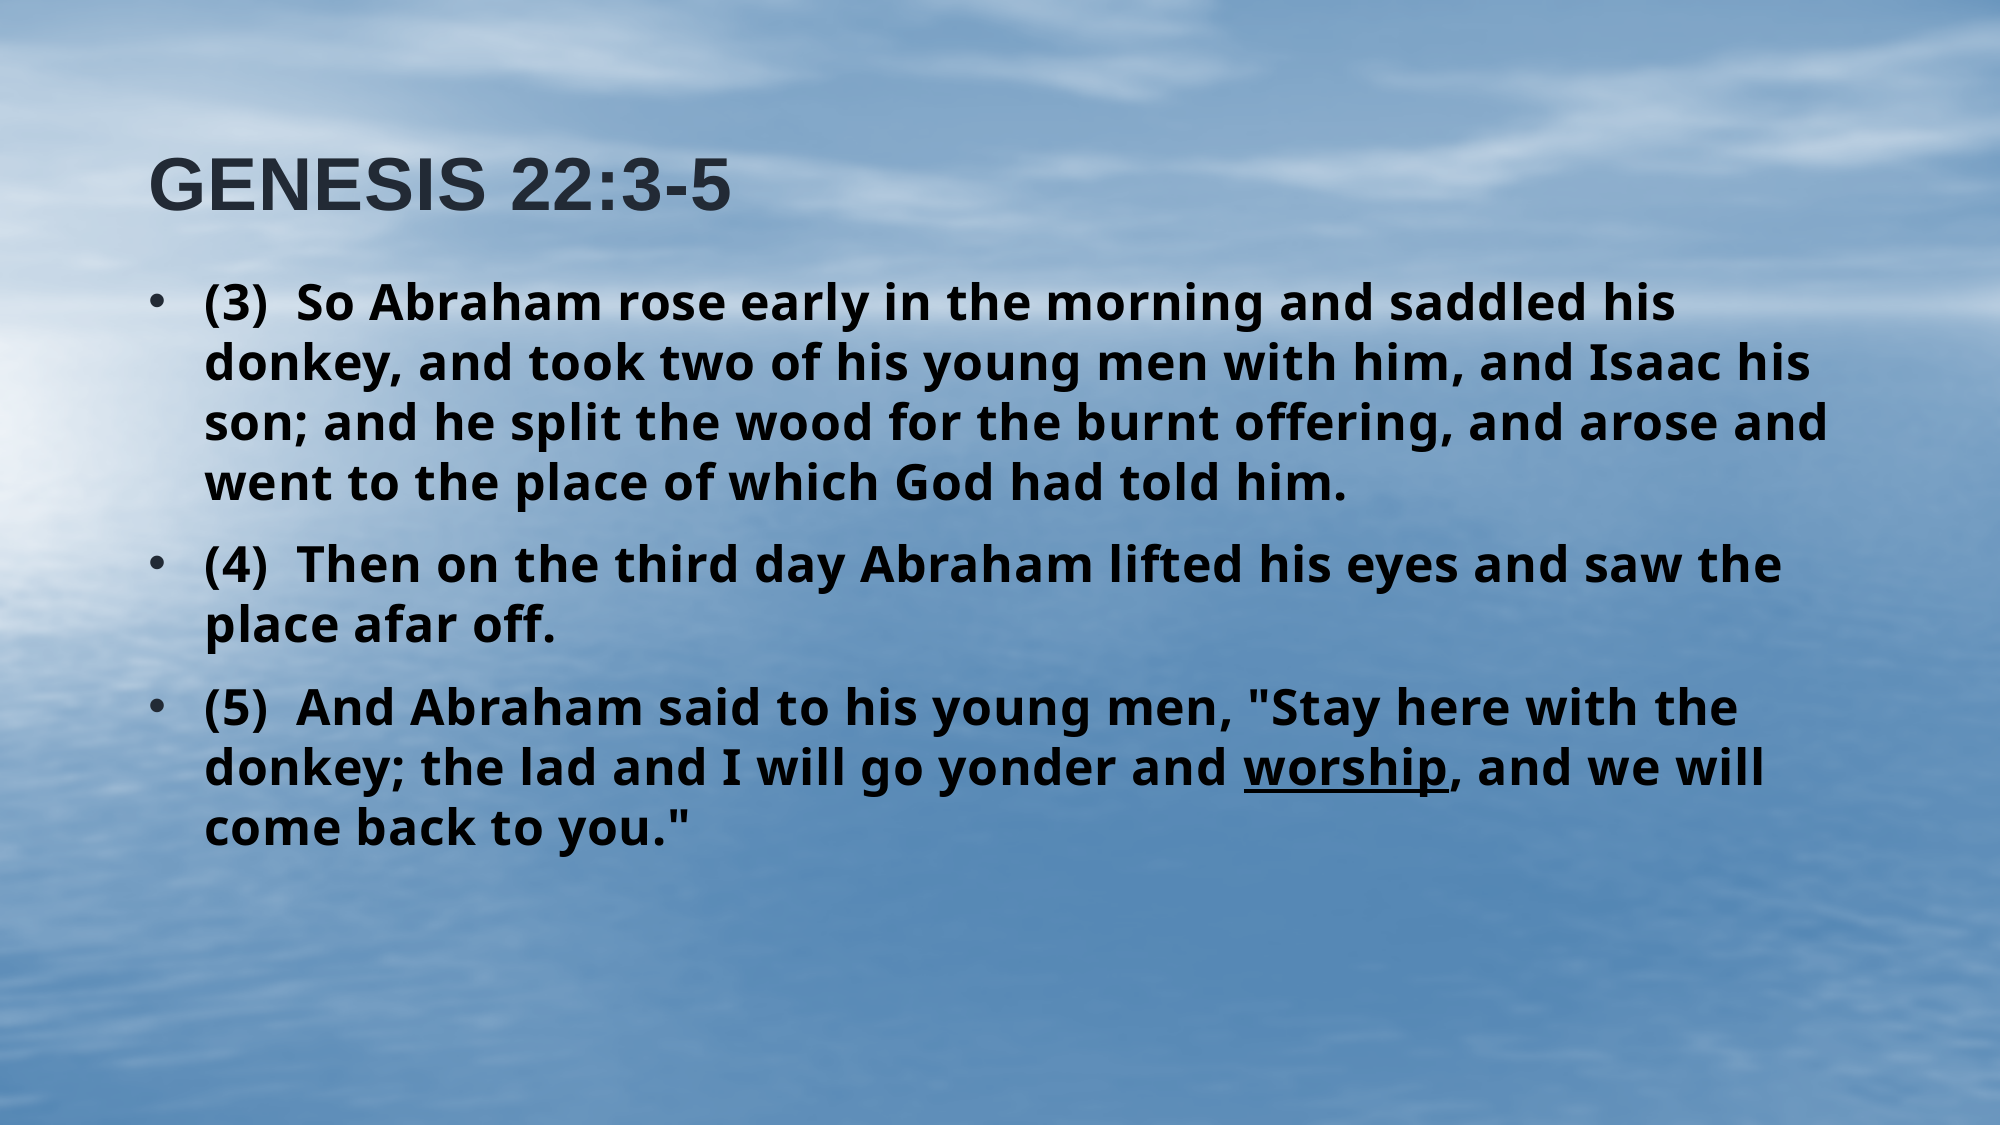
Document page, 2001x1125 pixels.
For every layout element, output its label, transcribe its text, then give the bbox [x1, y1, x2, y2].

title Genesis 22:3-5 [133, 45, 1867, 233]
list (3) So Abraham rose early in the morning and saddled his donkey, and took two of his young men with him, and Isaac his son; and he split the wood for the burnt offering, and arose and went to the place of which God had told him. (4) Then on the third day Abraham lifted his eyes and saw the place afar off. (5) And Abraham said to his young men, "Stay here with the donkey; the lad and I will go yonder and worship, and we will come back to you." [133, 262, 1867, 938]
